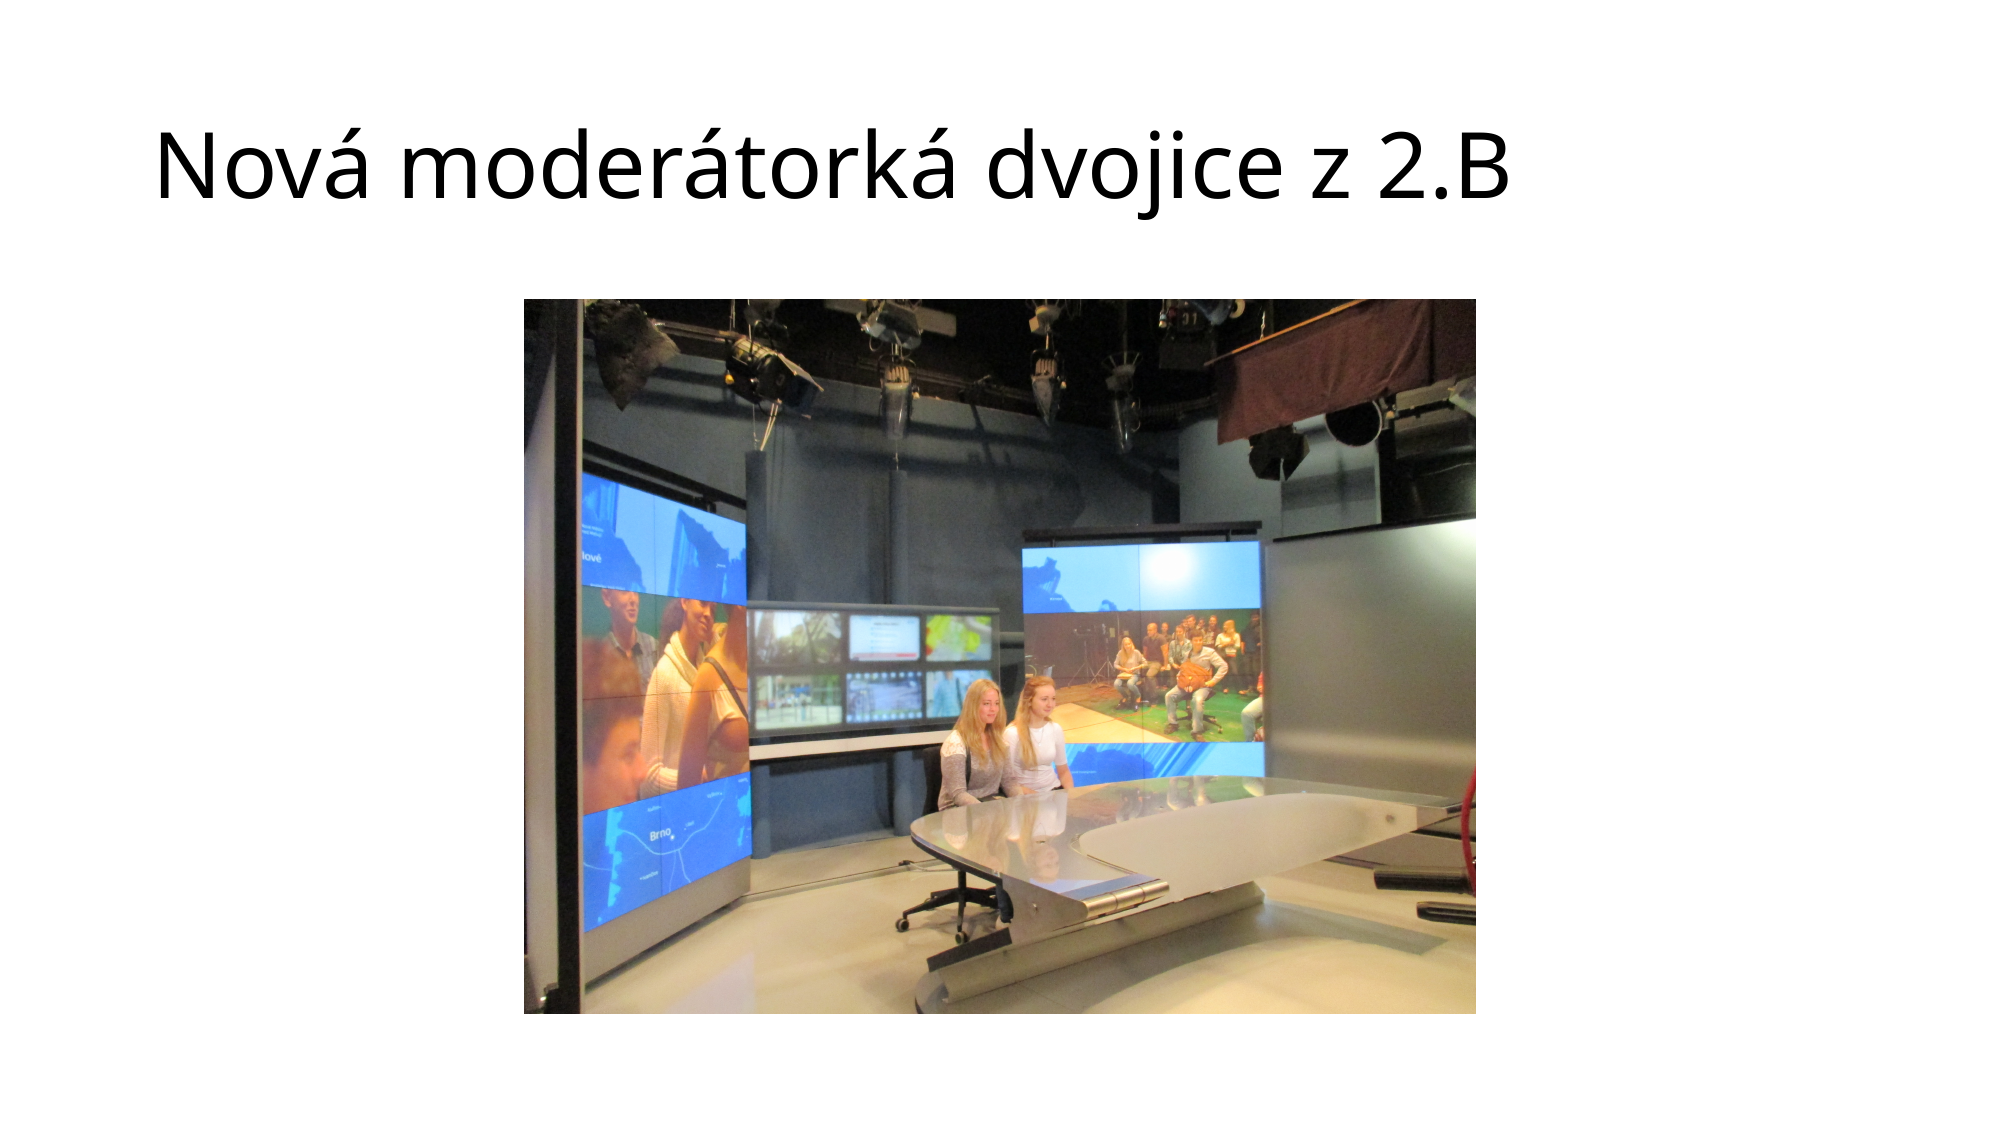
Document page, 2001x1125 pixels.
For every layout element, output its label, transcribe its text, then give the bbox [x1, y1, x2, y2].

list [524, 299, 1476, 1014]
title Nová moderátorká dvojice z 2.B [137, 59, 1863, 278]
